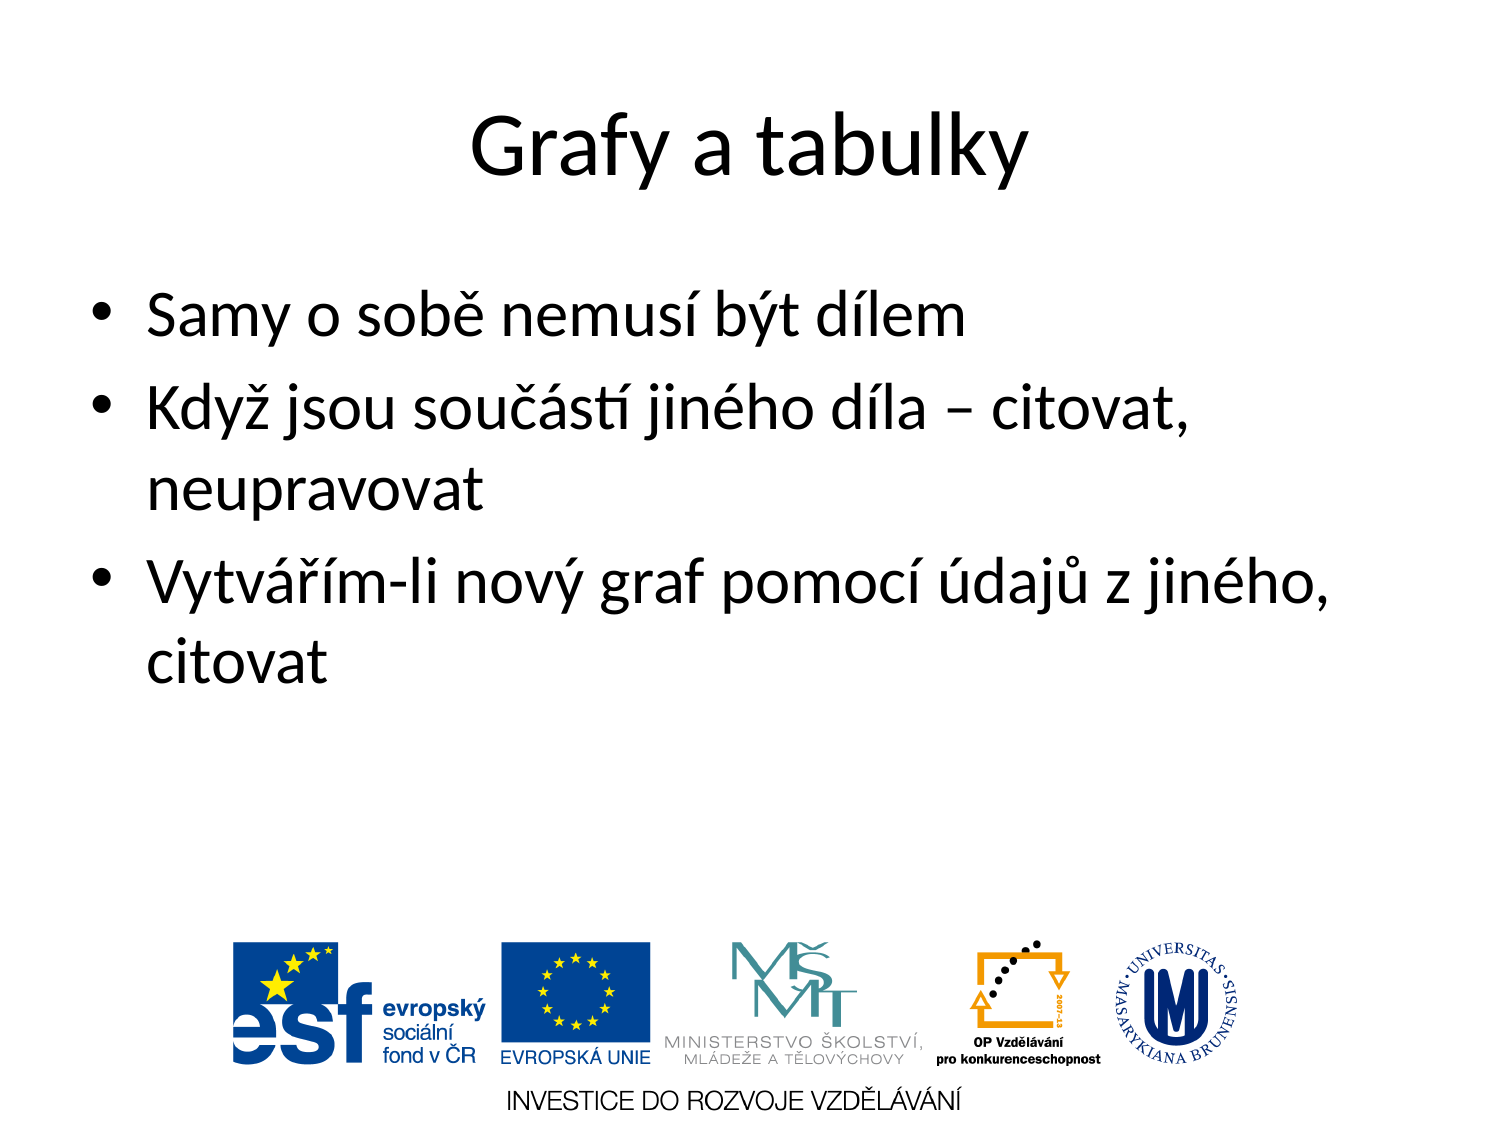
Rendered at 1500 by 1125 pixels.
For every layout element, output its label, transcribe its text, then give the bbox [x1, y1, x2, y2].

list Samy o sobě nemusí být dílem Když jsou součástí jiného díla – citovat, neupravovat Vytvářím-li nový graf pomocí údajů z jiného, citovat [75, 262, 1425, 1005]
title Grafy a tabulky [75, 45, 1425, 233]
picture [218, 927, 1253, 1125]
